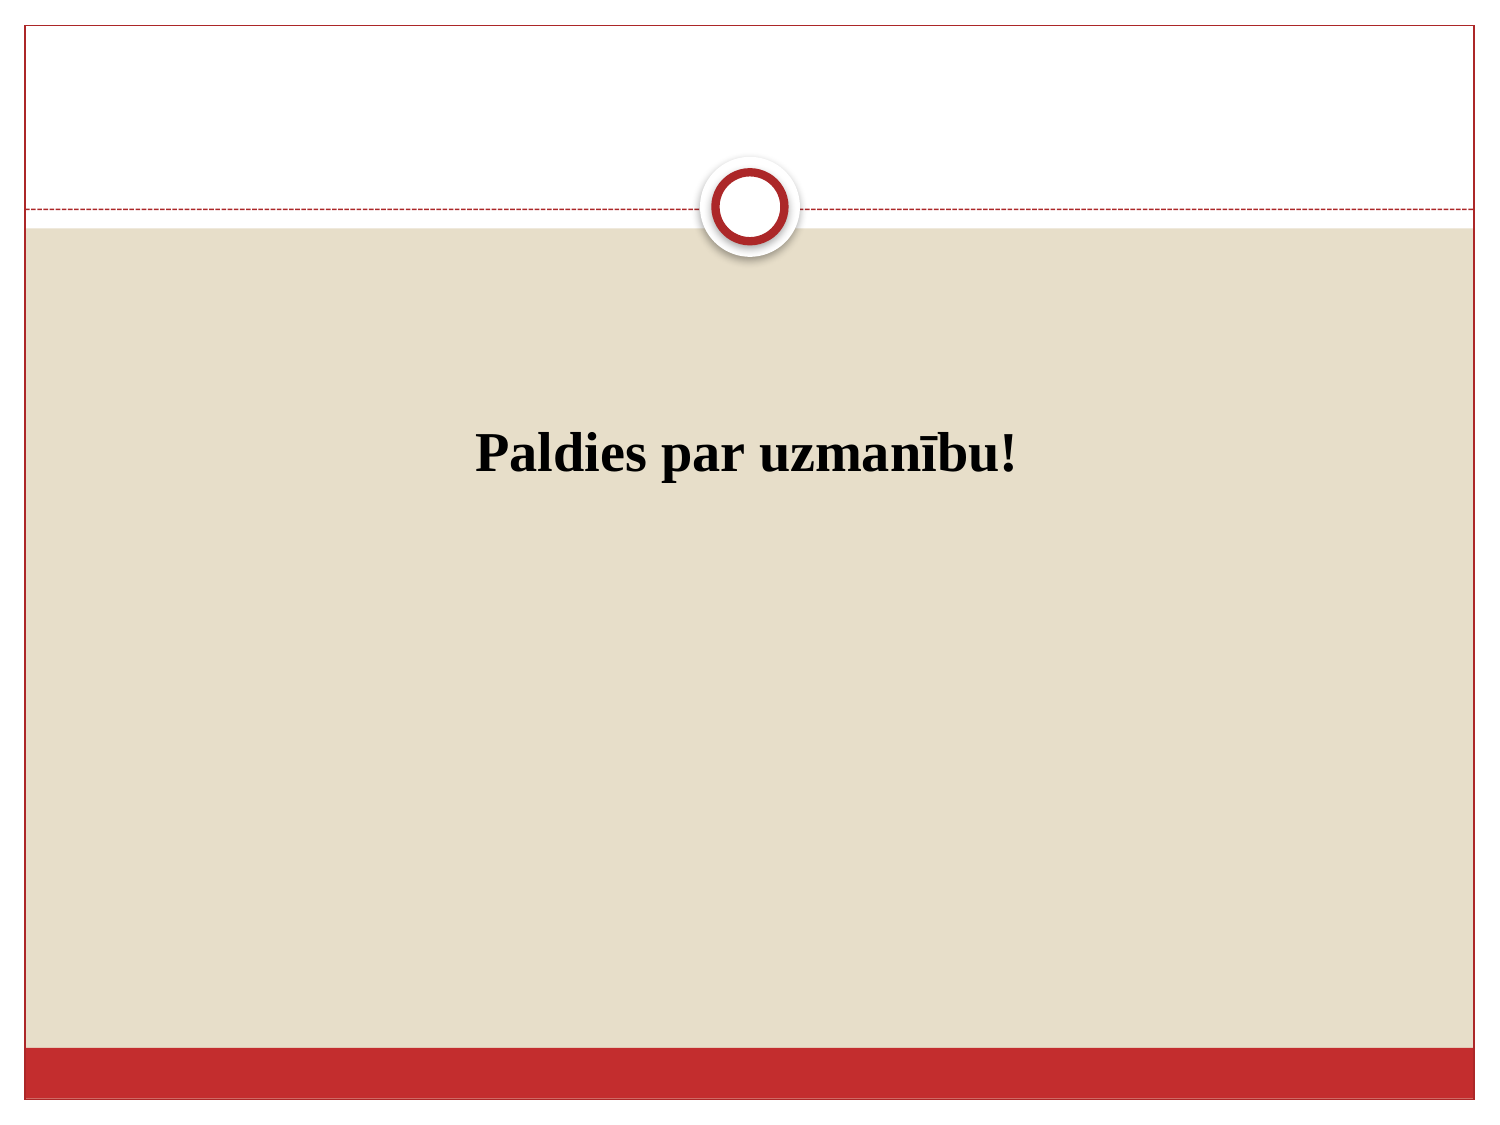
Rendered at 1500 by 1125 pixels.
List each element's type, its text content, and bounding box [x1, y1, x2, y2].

list Paldies par uzmanību! [49, 250, 1445, 1001]
